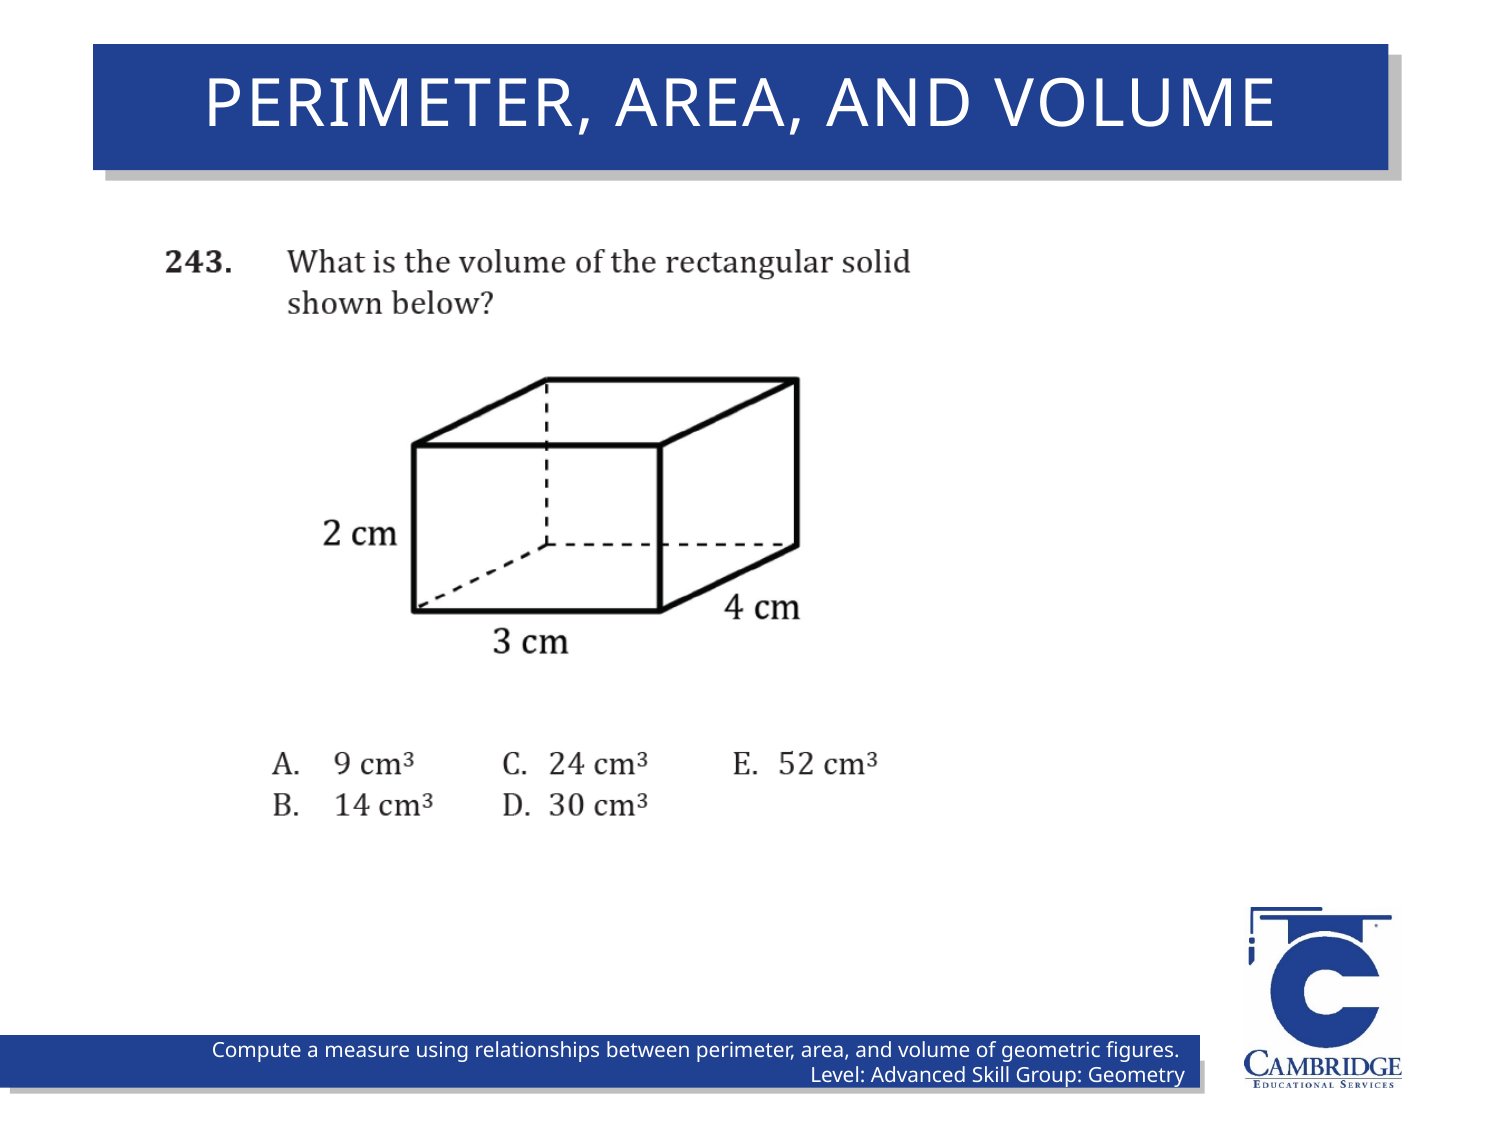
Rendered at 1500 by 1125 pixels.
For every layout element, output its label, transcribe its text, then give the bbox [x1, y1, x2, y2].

picture [1244, 907, 1403, 1088]
text_box [9, 1059, 1206, 1095]
footer Compute a measure using relationships between perimeter, area, and volume of geometric figures. Level: Advanced Skill Group: Geometry [0, 1035, 1200, 1088]
text_box [104, 53, 1403, 182]
title Perimeter, area, and volume [93, 44, 1389, 171]
picture [147, 238, 920, 829]
